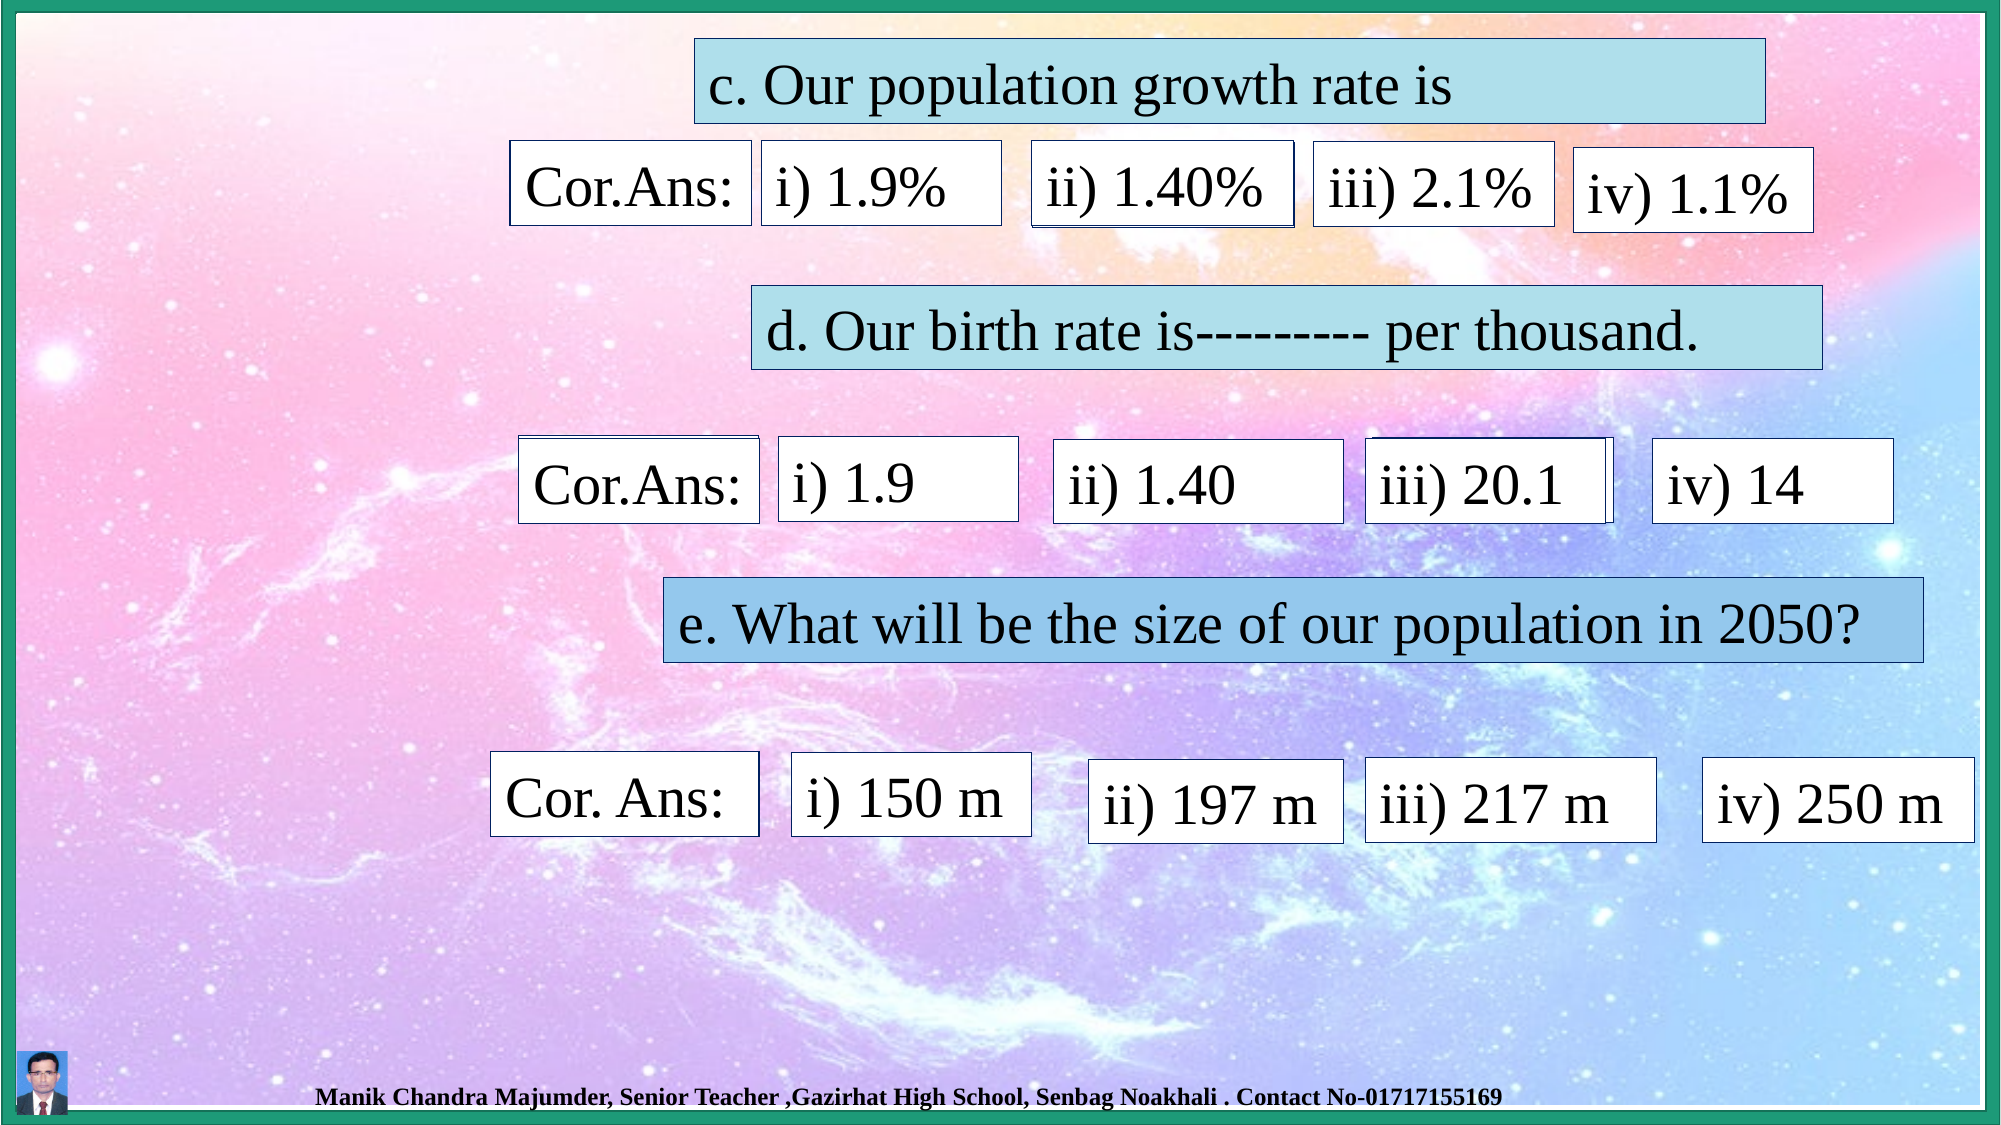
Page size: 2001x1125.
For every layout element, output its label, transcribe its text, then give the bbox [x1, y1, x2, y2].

picture [1065, 1095, 1069, 1105]
picture [1124, 1092, 1134, 1105]
text_box c. Our population growth rate is [694, 38, 1766, 124]
picture [498, 1092, 504, 1105]
picture [326, 1092, 332, 1105]
picture [415, 1095, 419, 1105]
picture [441, 1095, 445, 1105]
text_box iii) 20.1 [1372, 437, 1614, 523]
text_box iii) 20.1 [1365, 438, 1606, 524]
picture [564, 1095, 568, 1105]
picture [557, 1095, 561, 1105]
picture [319, 1092, 325, 1105]
text_box d. Our birth rate is--------- per thousand. [751, 285, 1823, 370]
text_box iv) 1.1% [1573, 147, 1814, 233]
text_box Cor.Ans: [518, 438, 760, 524]
text_box i) 1.9 [778, 436, 1019, 522]
text_box iv) 14 [1652, 438, 1894, 524]
picture [748, 1095, 752, 1105]
text_box Cor. Ans: [490, 751, 759, 837]
text_box i) 1.9% [761, 140, 1002, 226]
text_box iii) 2.1% [1313, 141, 1555, 227]
picture [649, 1095, 653, 1105]
picture [982, 1095, 986, 1105]
picture [857, 1095, 861, 1105]
picture [16, 14, 1980, 1115]
text_box i) 150 m [791, 752, 1032, 837]
text_box iii) 217 m [1365, 757, 1657, 843]
text_box ii) 1.40% [1031, 140, 1294, 226]
picture [356, 1095, 360, 1105]
picture [1330, 1092, 1340, 1105]
text_box e. What will be the size of our population in 2050? [663, 577, 1924, 663]
picture [1271, 1095, 1275, 1105]
picture [1181, 1095, 1185, 1105]
text_box ii) 1.40 [1053, 439, 1344, 524]
text_box ii) 197 m [1088, 759, 1344, 844]
text_box Cor.Ans: [510, 140, 752, 226]
text_box iv) 250 m [1702, 757, 1975, 843]
picture [505, 1092, 511, 1105]
picture [937, 1095, 941, 1105]
picture [899, 1097, 906, 1105]
